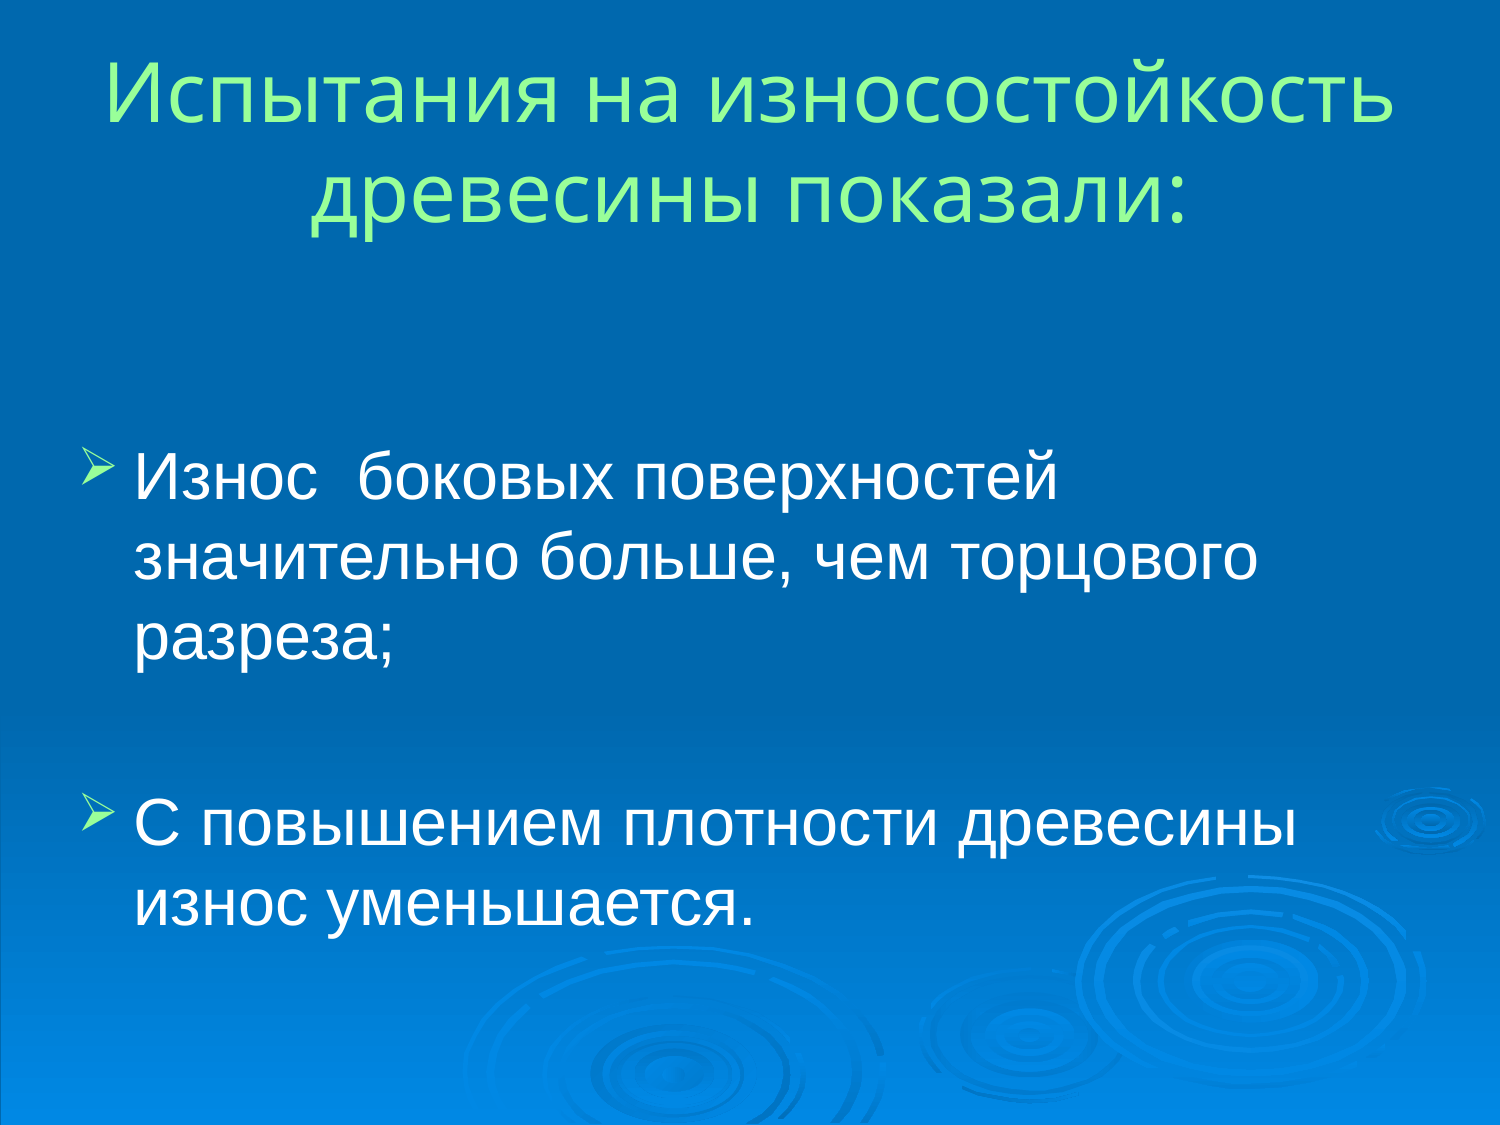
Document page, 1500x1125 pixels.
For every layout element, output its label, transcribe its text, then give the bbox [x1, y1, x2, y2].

title Испытания на износостойкость древесины показали: [74, 45, 1426, 233]
list Износ боковых поверхностей значительно больше, чем торцового разреза; С повышением плотности древесины износ уменьшается. [62, 424, 1413, 1001]
